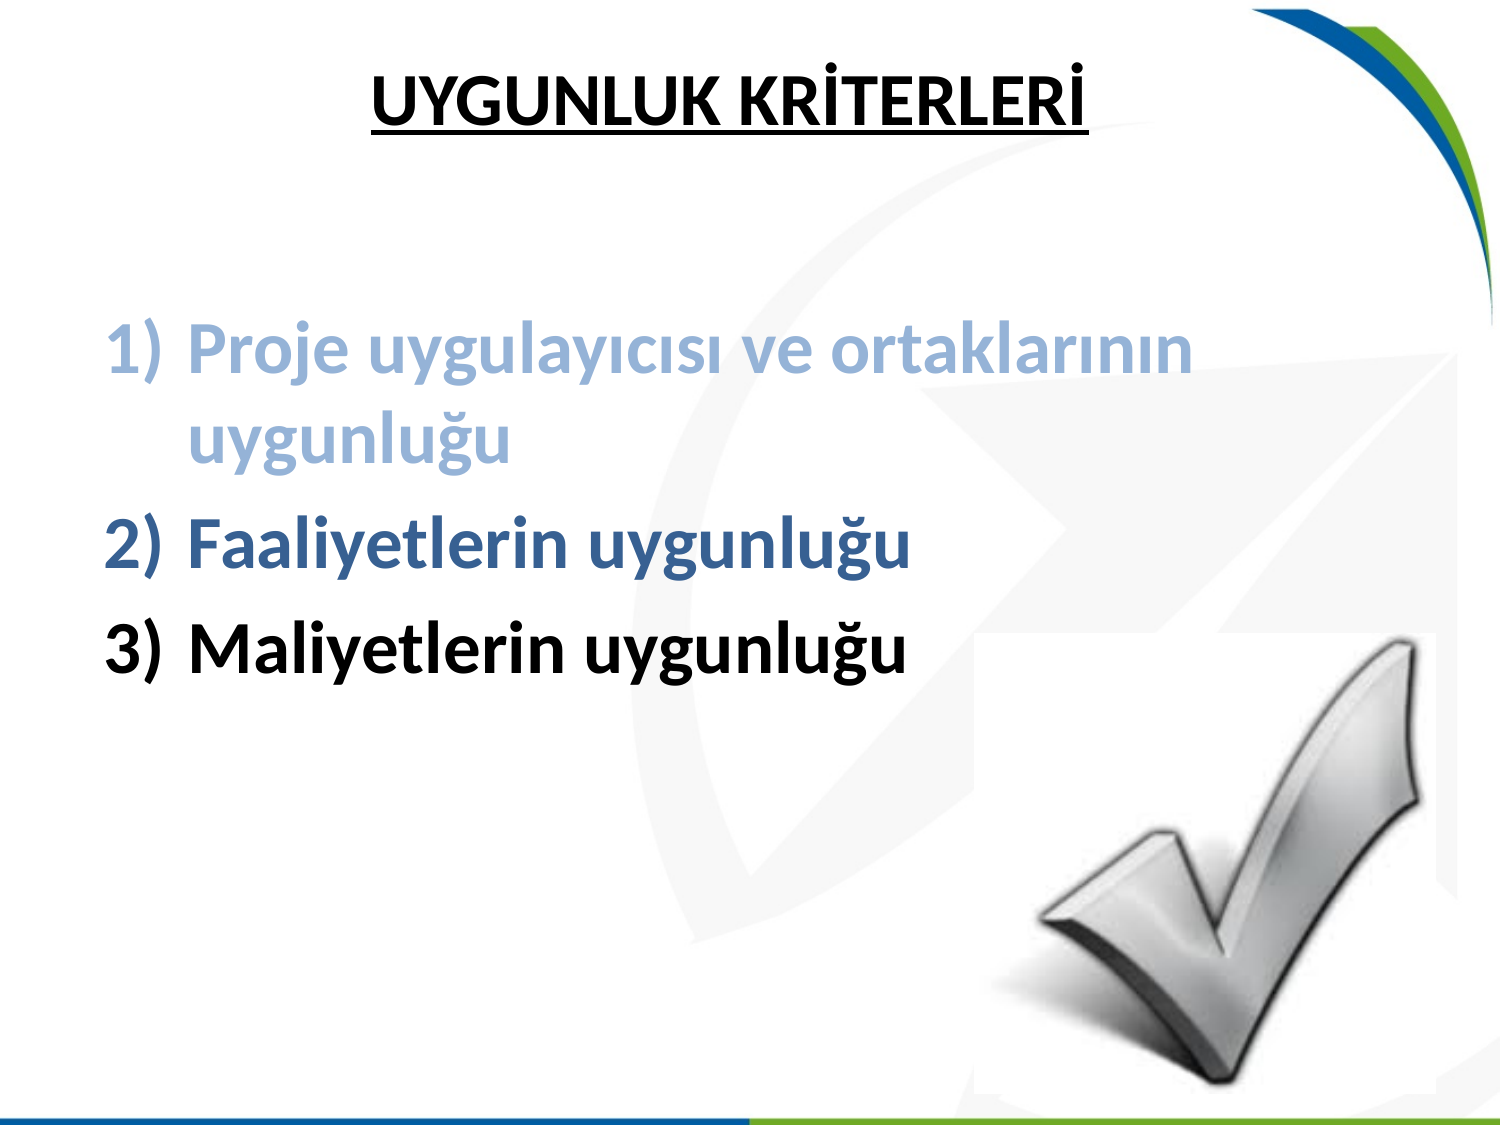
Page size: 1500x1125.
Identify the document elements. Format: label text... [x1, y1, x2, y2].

text_box Proje uygulayıcısı ve ortaklarının uygunluğu Faaliyetlerin uygunluğu Maliyetlerin uygunluğu [88, 290, 1329, 752]
text_box UYGUNLUK KRİTERLERİ [336, 42, 1123, 157]
picture [0, 0, 1500, 1125]
